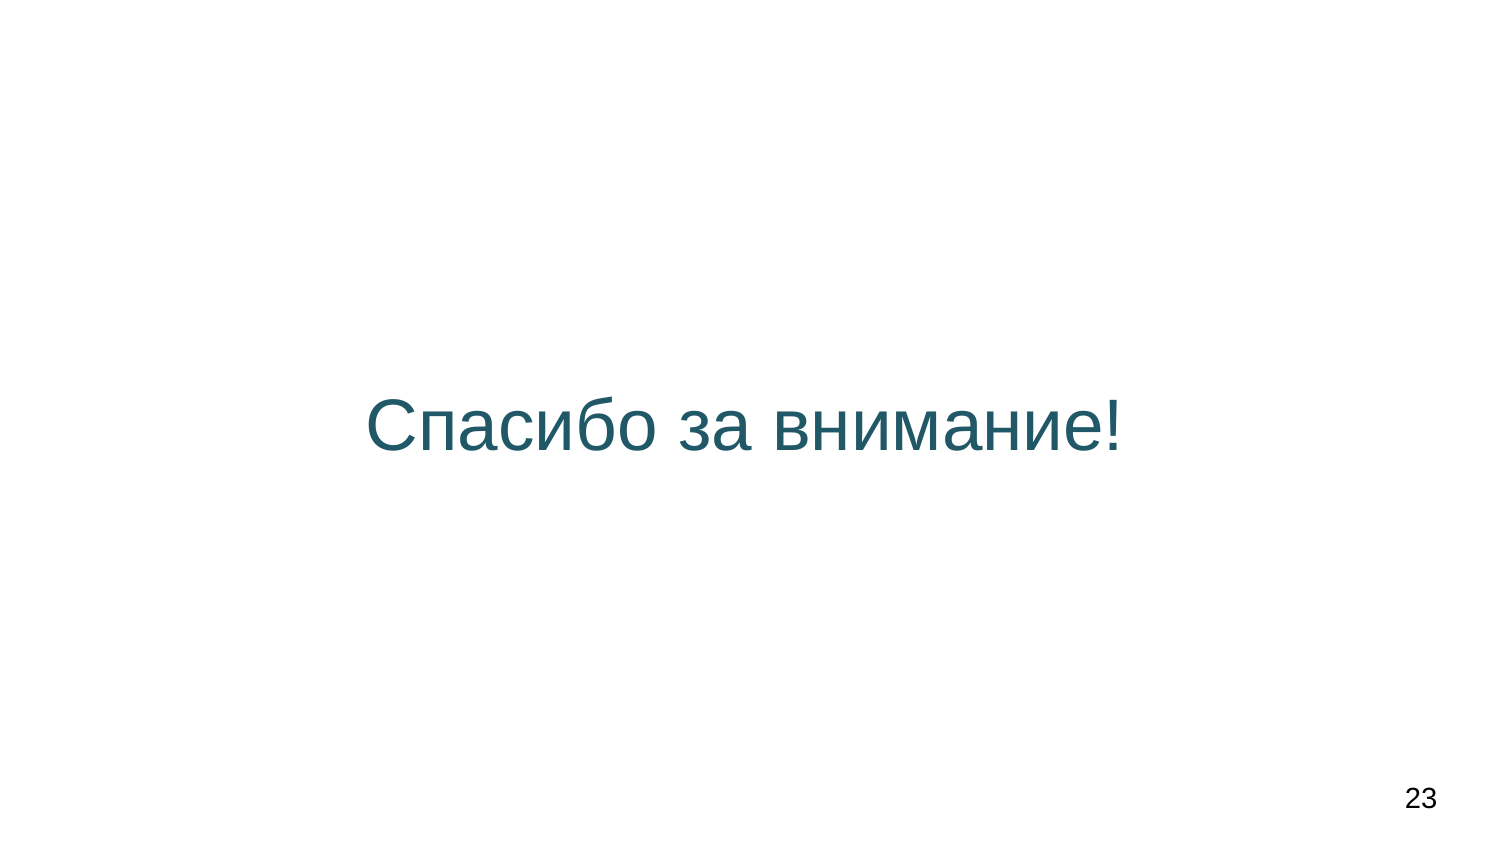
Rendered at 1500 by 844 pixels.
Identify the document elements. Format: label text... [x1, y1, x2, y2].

slide_number 23 [1389, 764, 1480, 830]
list Спасибо за внимание! [46, 134, 1445, 695]
